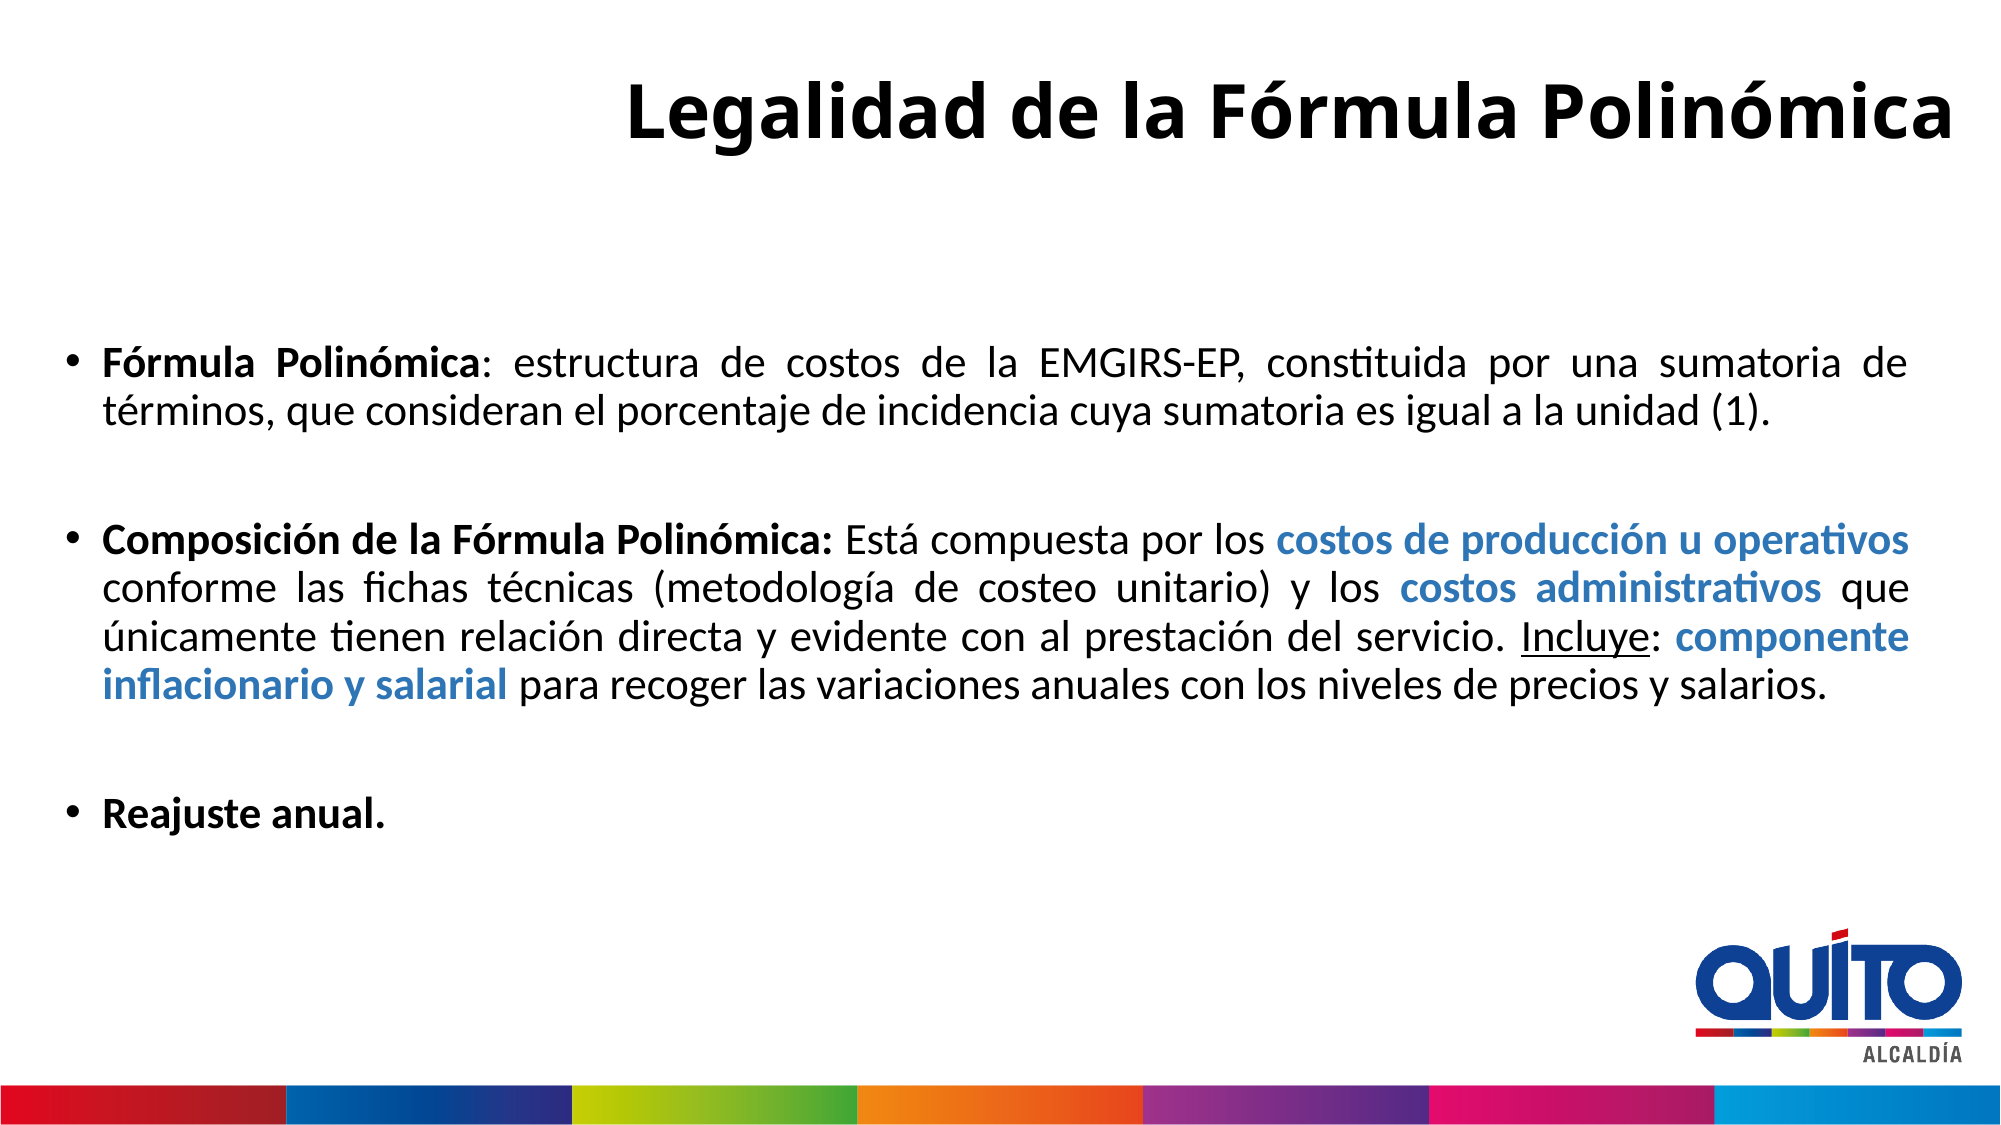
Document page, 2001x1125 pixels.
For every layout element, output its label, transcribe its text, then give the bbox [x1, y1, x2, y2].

title Legalidad de la Fórmula Polinómica [246, 5, 1972, 223]
list Fórmula Polinómica: estructura de costos de la EMGIRS-EP, constituida por una sumatoria de términos, que consideran el porcentaje de incidencia cuya sumatoria es igual a la unidad (1). Composición de la Fórmula Polinómica: Está compuesta por los costos de producción u operativos conforme las fichas técnicas (metodología de costeo unitario) y los costos administrativos que únicamente tienen relación directa y evidente con al prestación del servicio. Incluye: componente inflacionario y salarial para recoger las variaciones anuales con los niveles de precios y salarios. Reajuste anual. [50, 331, 1925, 884]
picture [0, 928, 2000, 1125]
